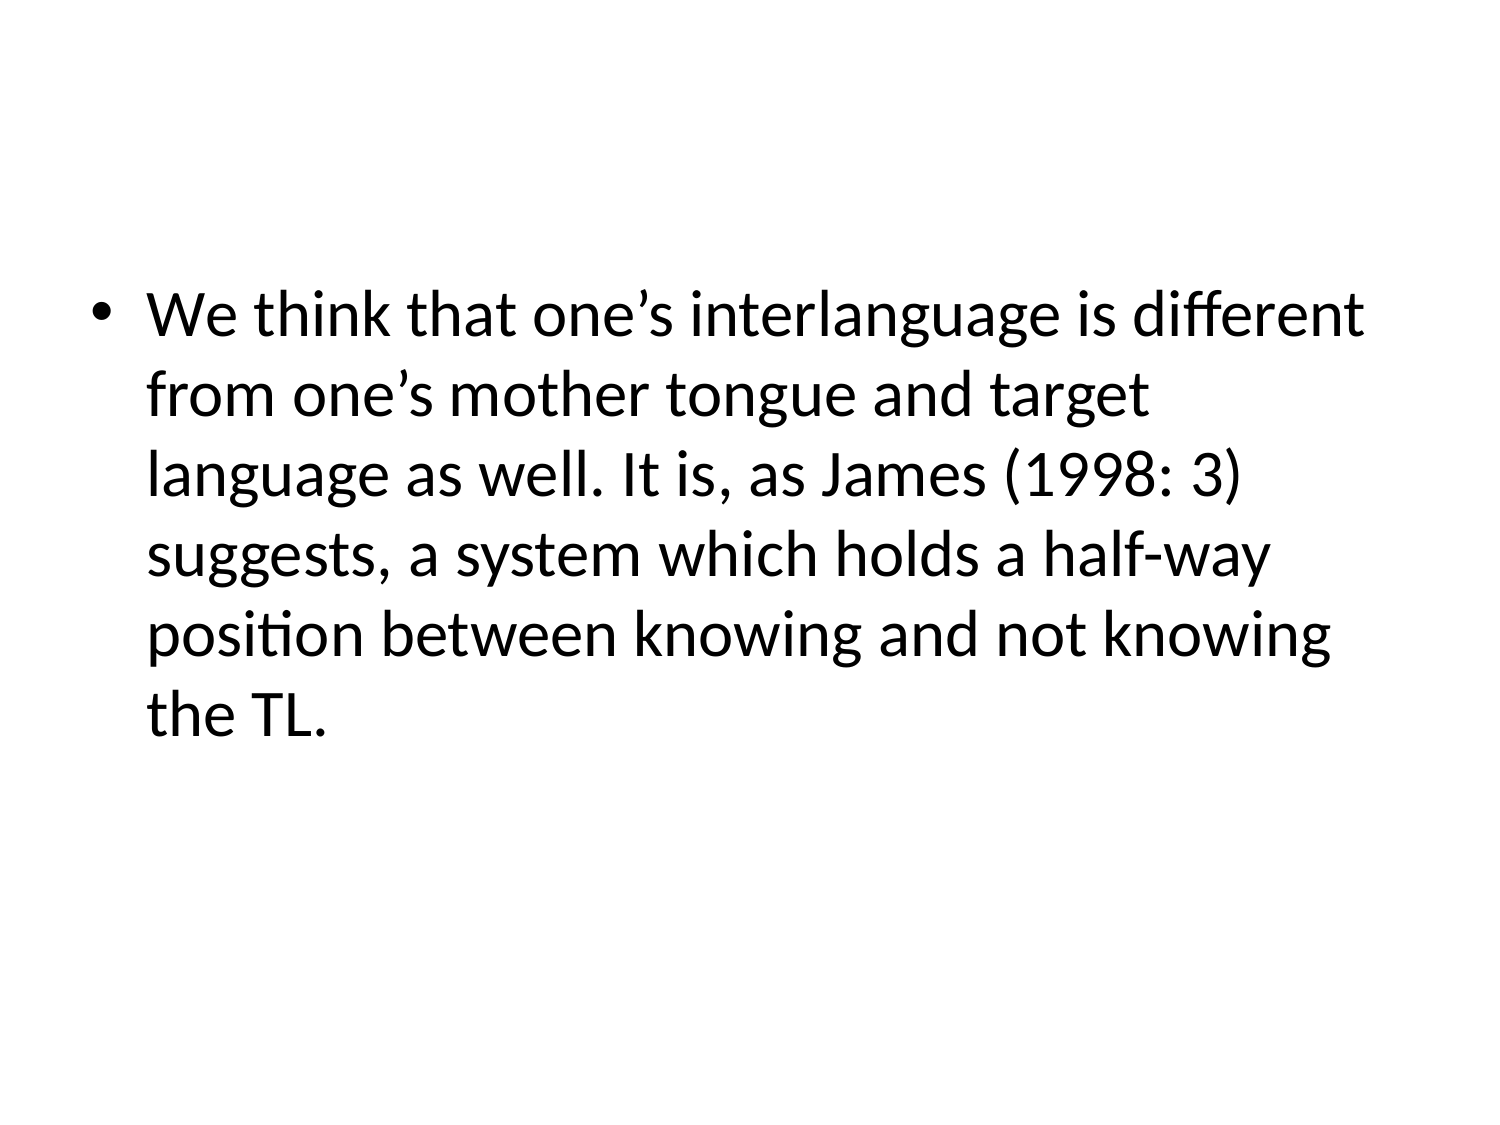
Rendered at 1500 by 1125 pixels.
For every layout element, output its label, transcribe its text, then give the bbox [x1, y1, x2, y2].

list We think that one’s interlanguage is different from one’s mother tongue and target language as well. It is, as James (1998: 3) suggests, a system which holds a half-way position between knowing and not knowing the TL. [75, 262, 1425, 1005]
